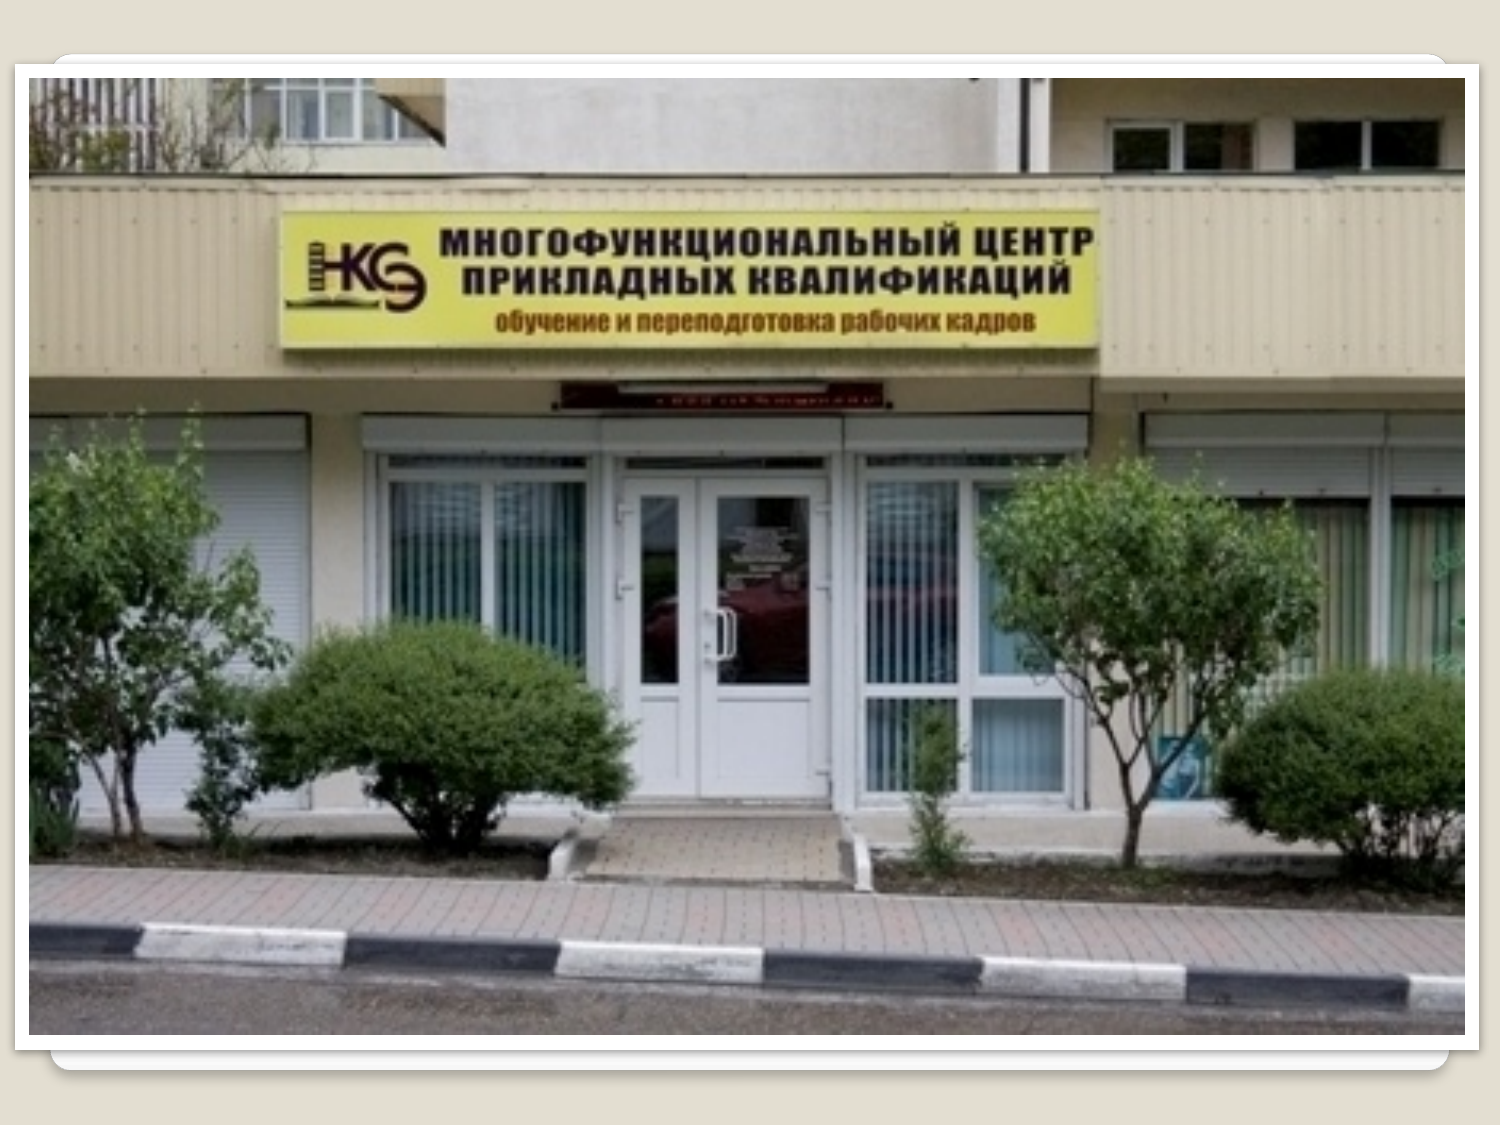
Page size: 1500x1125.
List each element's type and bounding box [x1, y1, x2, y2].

picture [29, 77, 1465, 1036]
